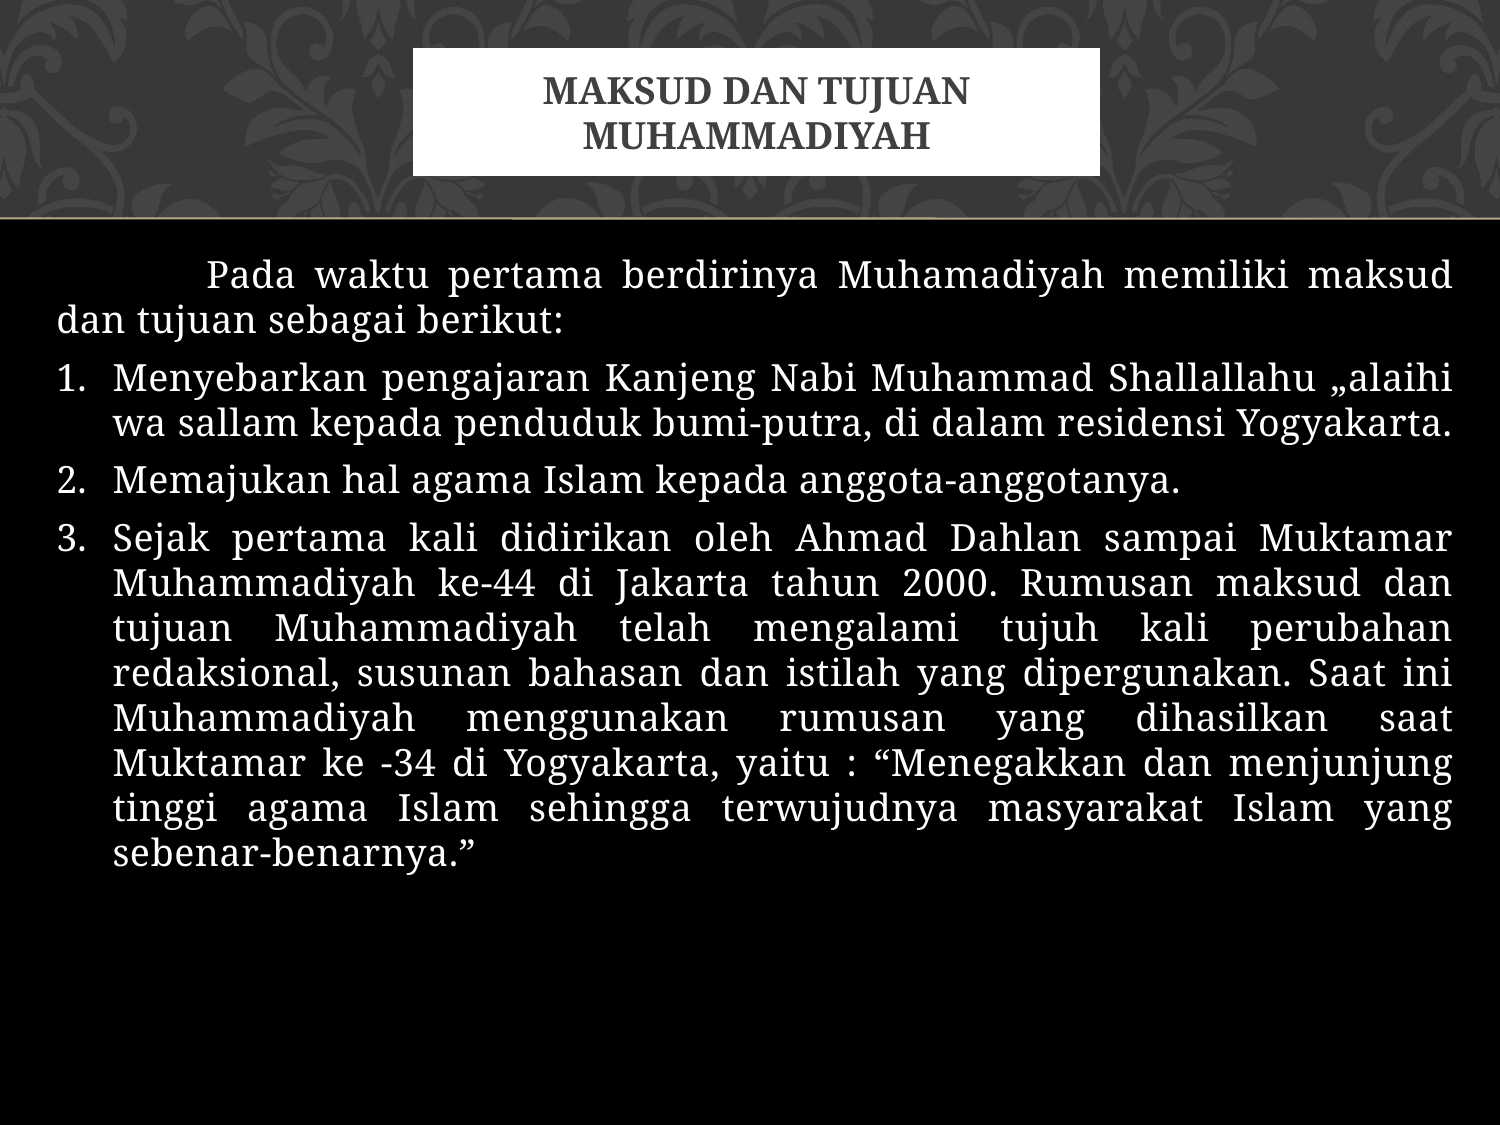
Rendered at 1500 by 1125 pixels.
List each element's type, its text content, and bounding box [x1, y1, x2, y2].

title Maksud Dan tujuan muhammadiyah [413, 48, 1100, 176]
list Pada waktu pertama berdirinya Muhamadiyah memiliki maksud dan tujuan sebagai berikut: Menyebarkan pengajaran Kanjeng Nabi Muhammad Shallallahu „alaihi wa sallam kepada penduduk bumi-putra, di dalam residensi Yogyakarta. Memajukan hal agama Islam kepada anggota-anggotanya. Sejak pertama kali didirikan oleh Ahmad Dahlan sampai Muktamar Muhammadiyah ke-44 di Jakarta tahun 2000. Rumusan maksud dan tujuan Muhammadiyah telah mengalami tujuh kali perubahan redaksional, susunan bahasan dan istilah yang dipergunakan. Saat ini Muhammadiyah menggunakan rumusan yang dihasilkan saat Muktamar ke -34 di Yogyakarta, yaitu : “Menegakkan dan menjunjung tinggi agama Islam sehingga terwujudnya masyarakat Islam yang sebenar-benarnya.” [41, 243, 1471, 1094]
